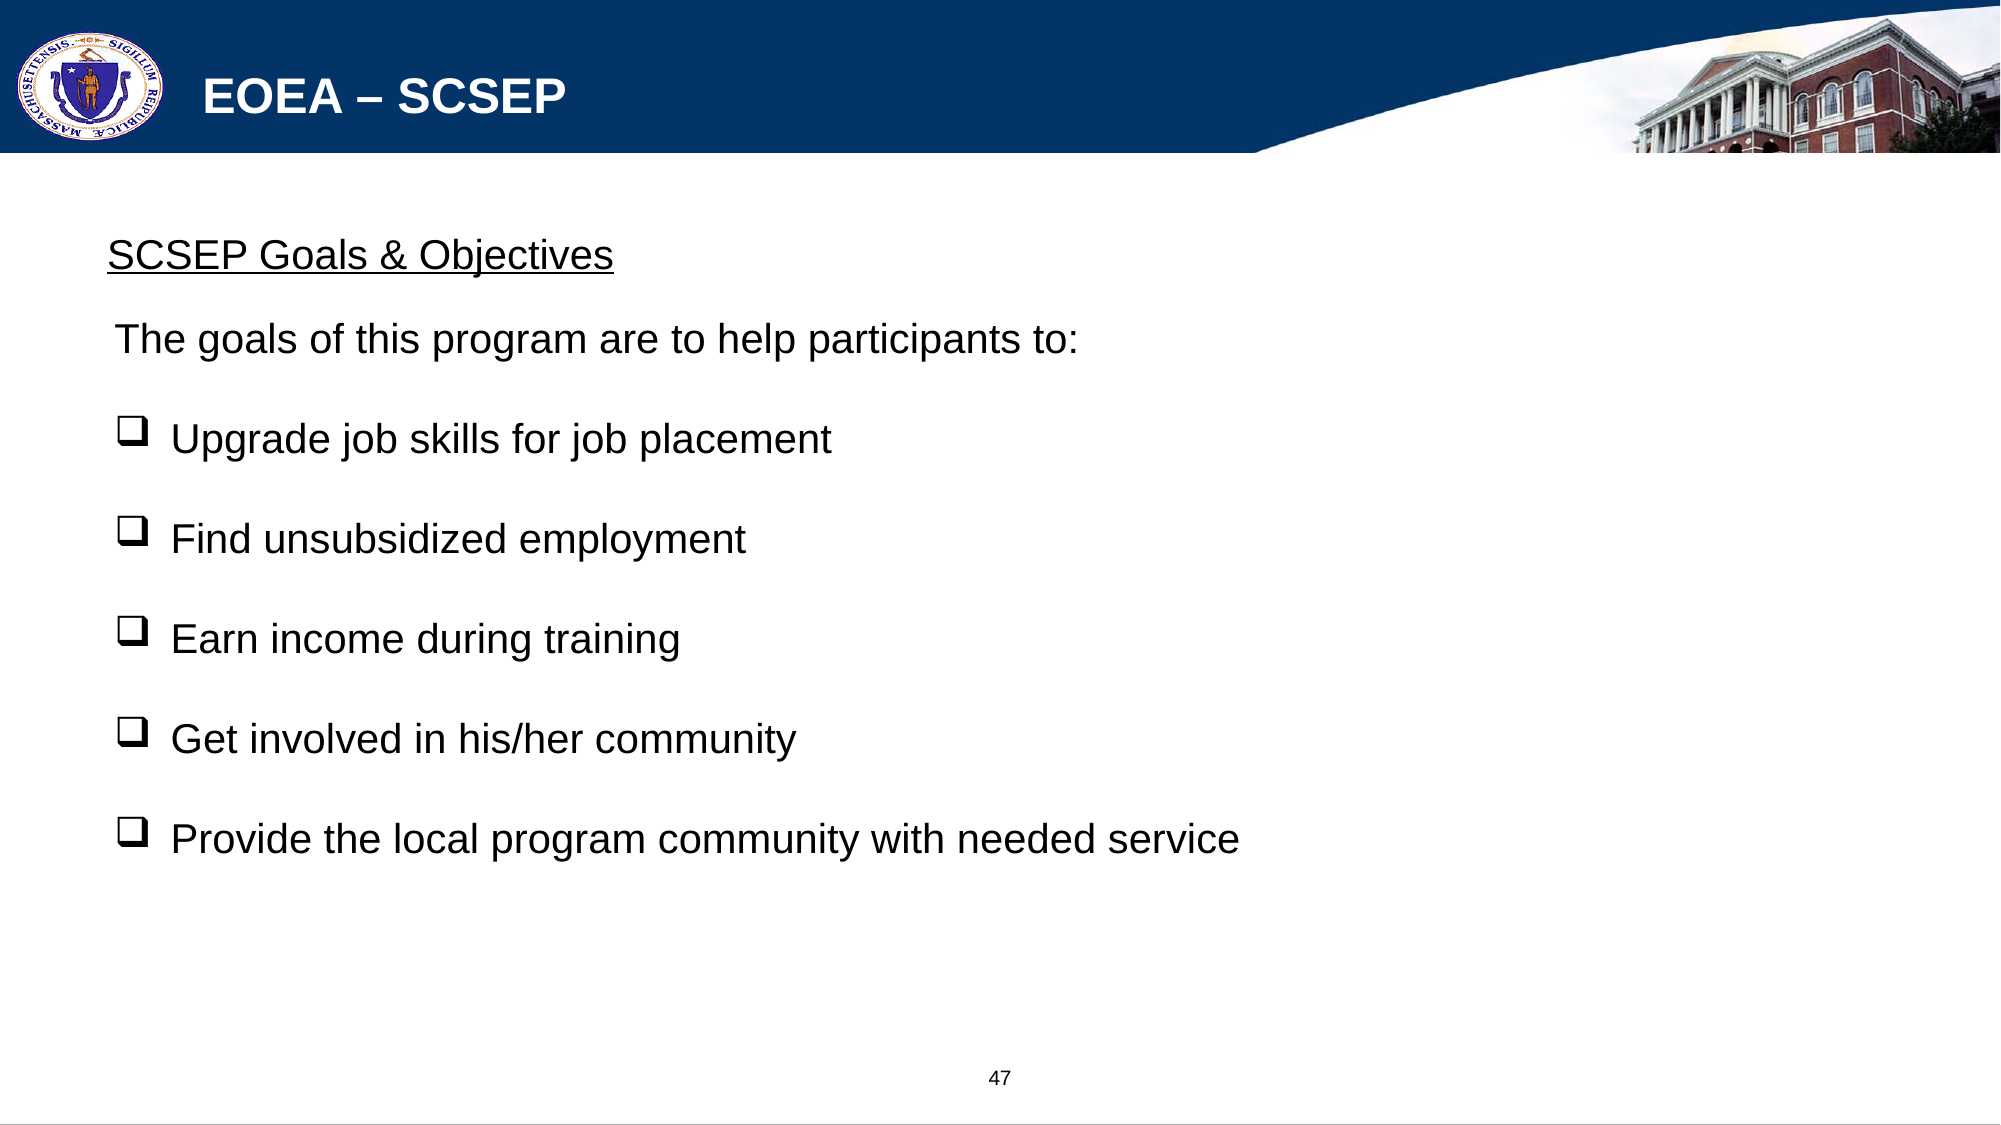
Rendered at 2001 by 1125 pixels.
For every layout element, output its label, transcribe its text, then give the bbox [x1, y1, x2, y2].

list SCSEP Goals & Objectives [99, 220, 1867, 382]
title EOEA – SCSEP [186, 6, 1427, 132]
picture [0, 0, 2001, 153]
text_box The goals of this program are to help participants to: Upgrade job skills for job placement Find unsubsidized employment Earn income during training Get involved in his/her community Provide the local program community with needed service [99, 304, 1854, 870]
